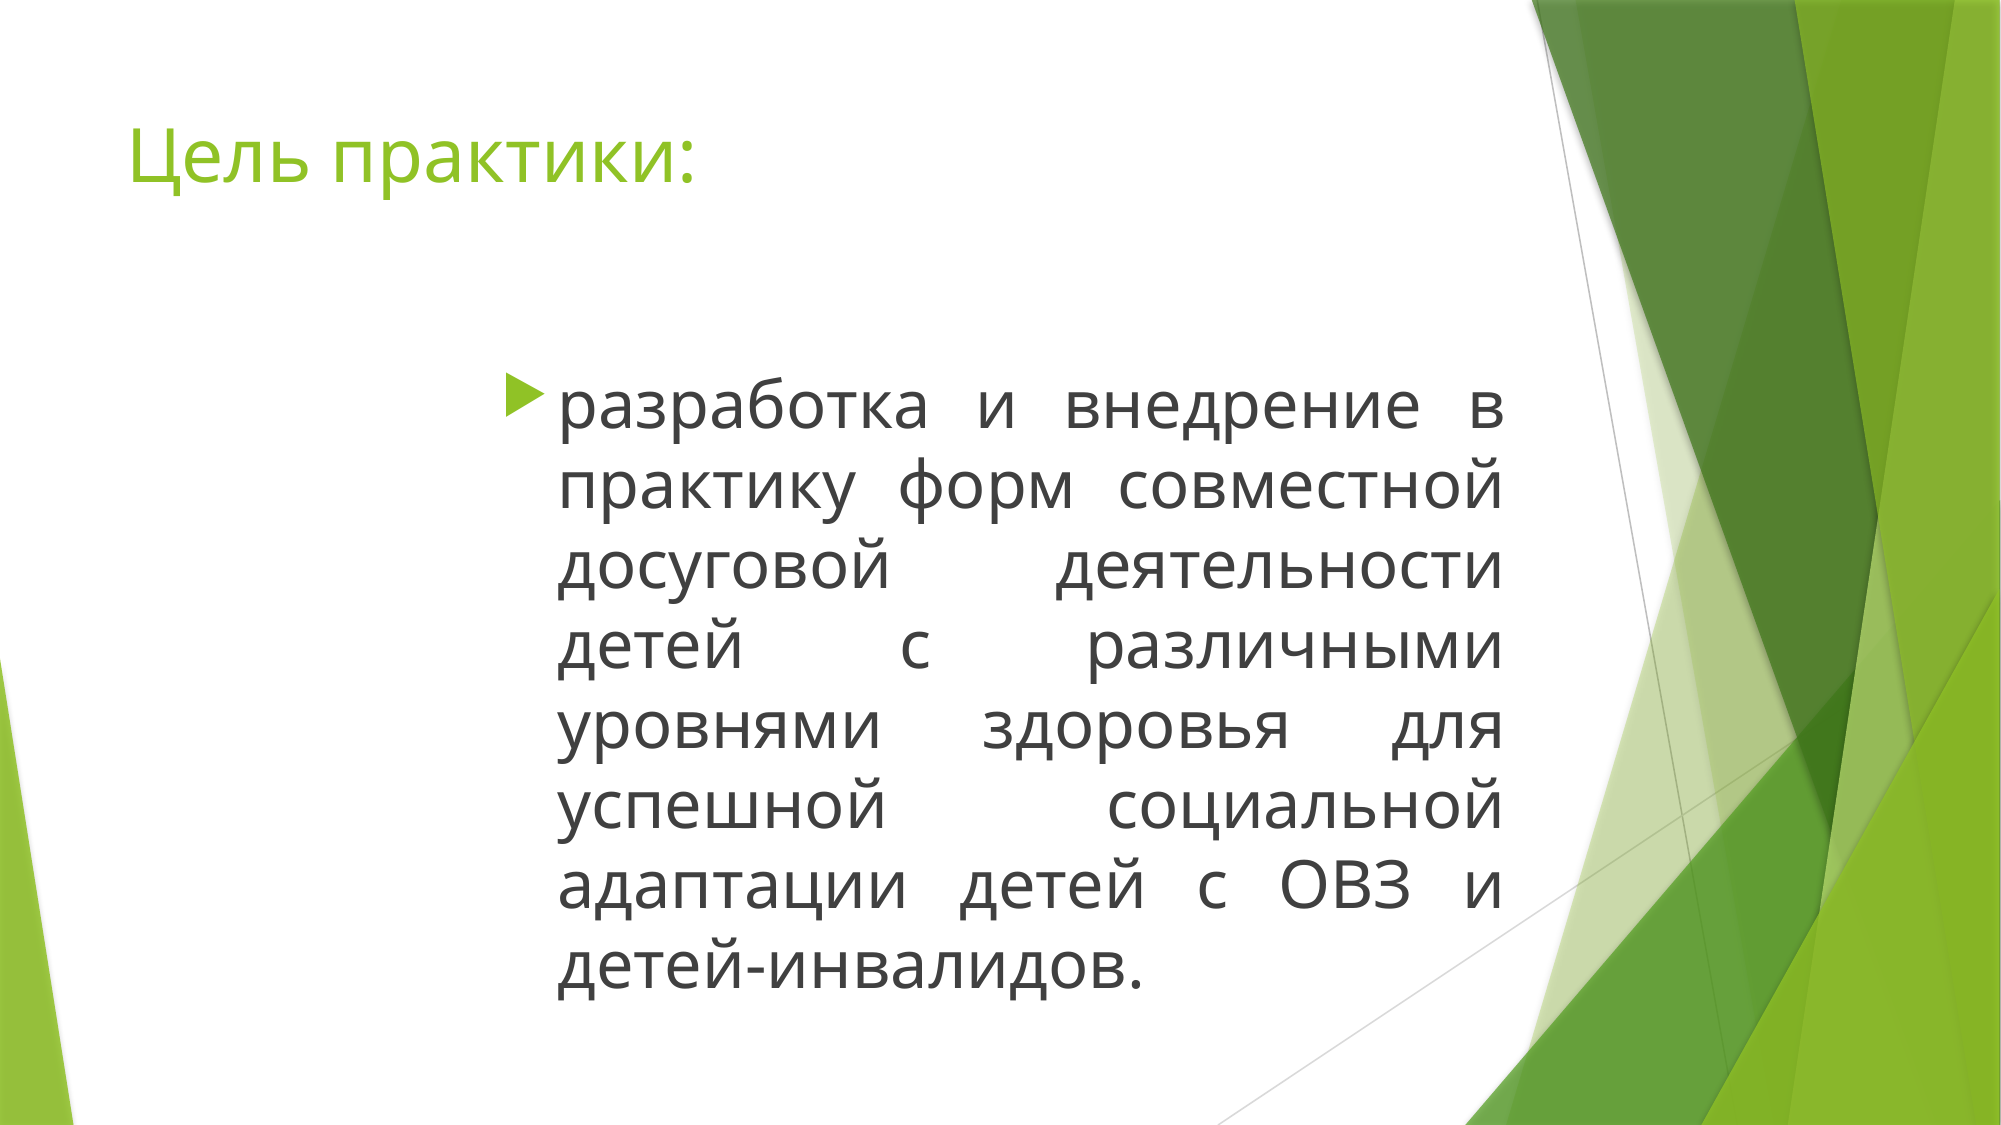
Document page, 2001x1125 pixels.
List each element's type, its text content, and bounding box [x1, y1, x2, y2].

list разработка и внедрение в практику форм совместной досуговой деятельности детей с различными уровнями здоровья для успешной социальной адаптации детей с ОВЗ и детей-инвалидов. [486, 354, 1522, 992]
title Цель практики: [111, 99, 1522, 317]
